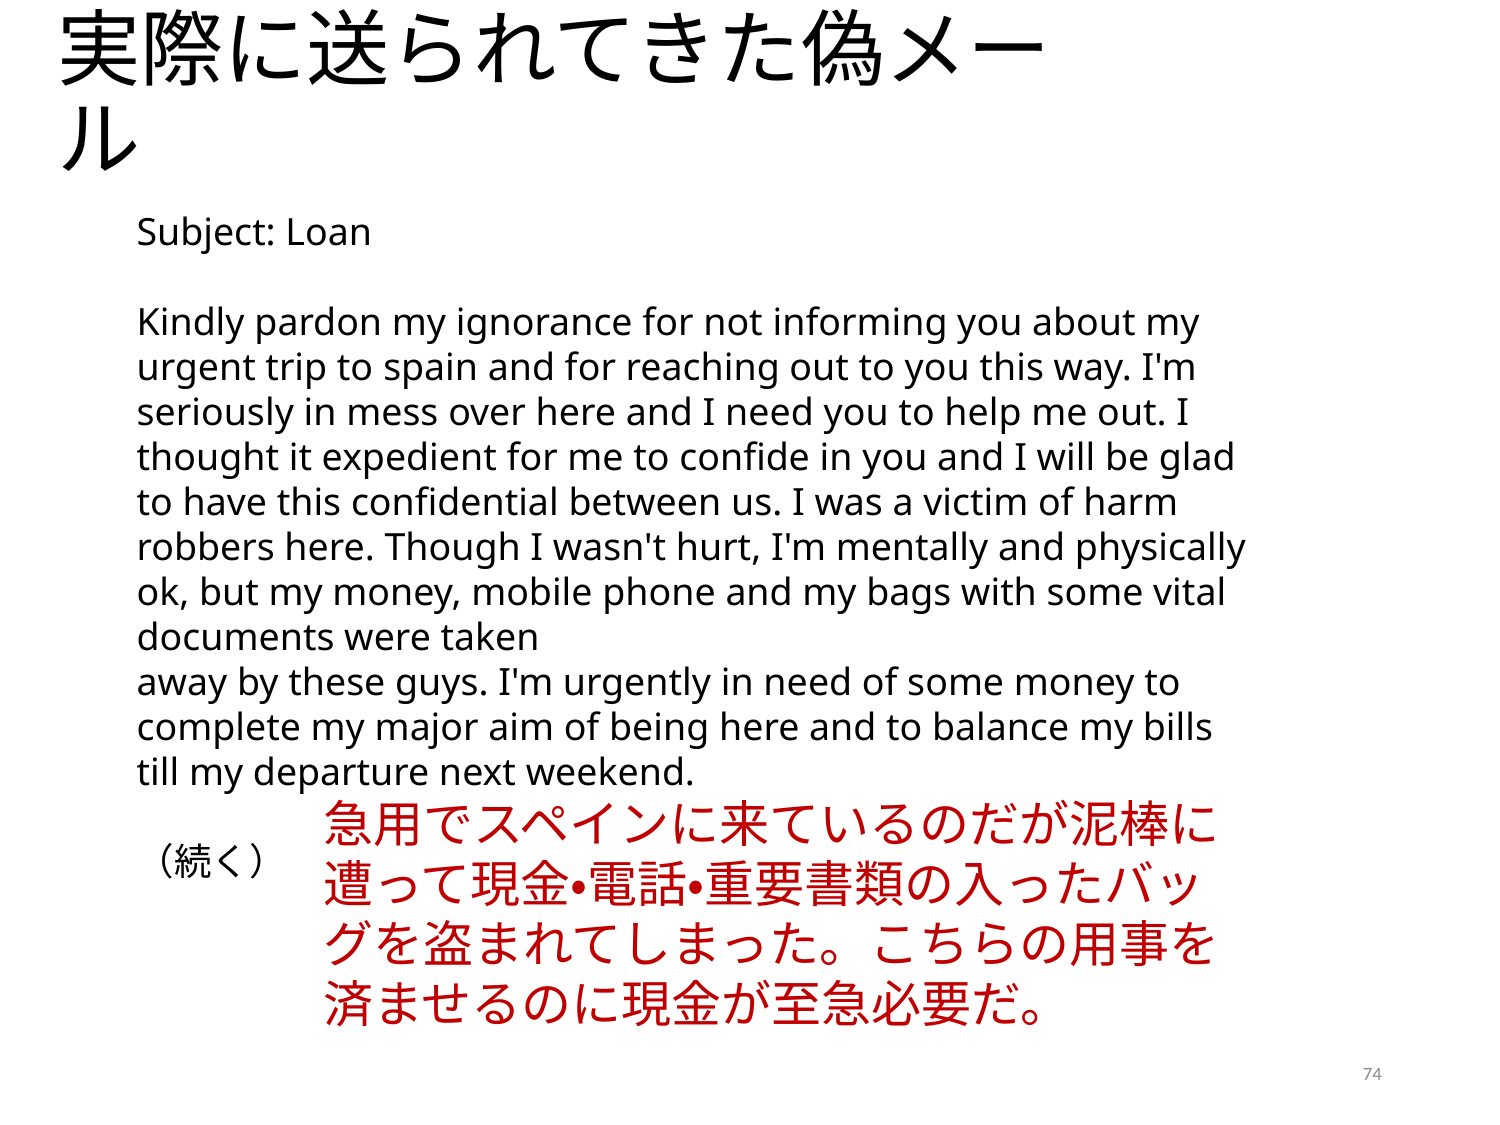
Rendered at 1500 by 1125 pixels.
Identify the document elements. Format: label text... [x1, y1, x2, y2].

slide_number 74 [1059, 1042, 1397, 1103]
title 実際に送られてきた偽メール [41, 54, 1123, 141]
text_box Subject: Loan Kindly pardon my ignorance for not informing you about my urgent trip to spain and for reaching out to you this way. I'm seriously in mess over here and I need you to help me out. I thought it expedient for me to confide in you and I will be glad to have this confidential between us. I was a victim of harm robbers here. Though I wasn't hurt, I'm mentally and physically ok, but my money, mobile phone and my bags with some vital documents were taken away by these guys. I'm urgently in need of some money to complete my major aim of being here and to balance my bills till my departure next weekend. （続く） [121, 200, 1271, 891]
text_box 急用でスペインに来ているのだが泥棒に遭って現金・電話・重要書類の入ったバッグを盗まれてしまった。こちらの用事を済ませるのに現金が至急必要だ。 [308, 785, 1255, 1040]
